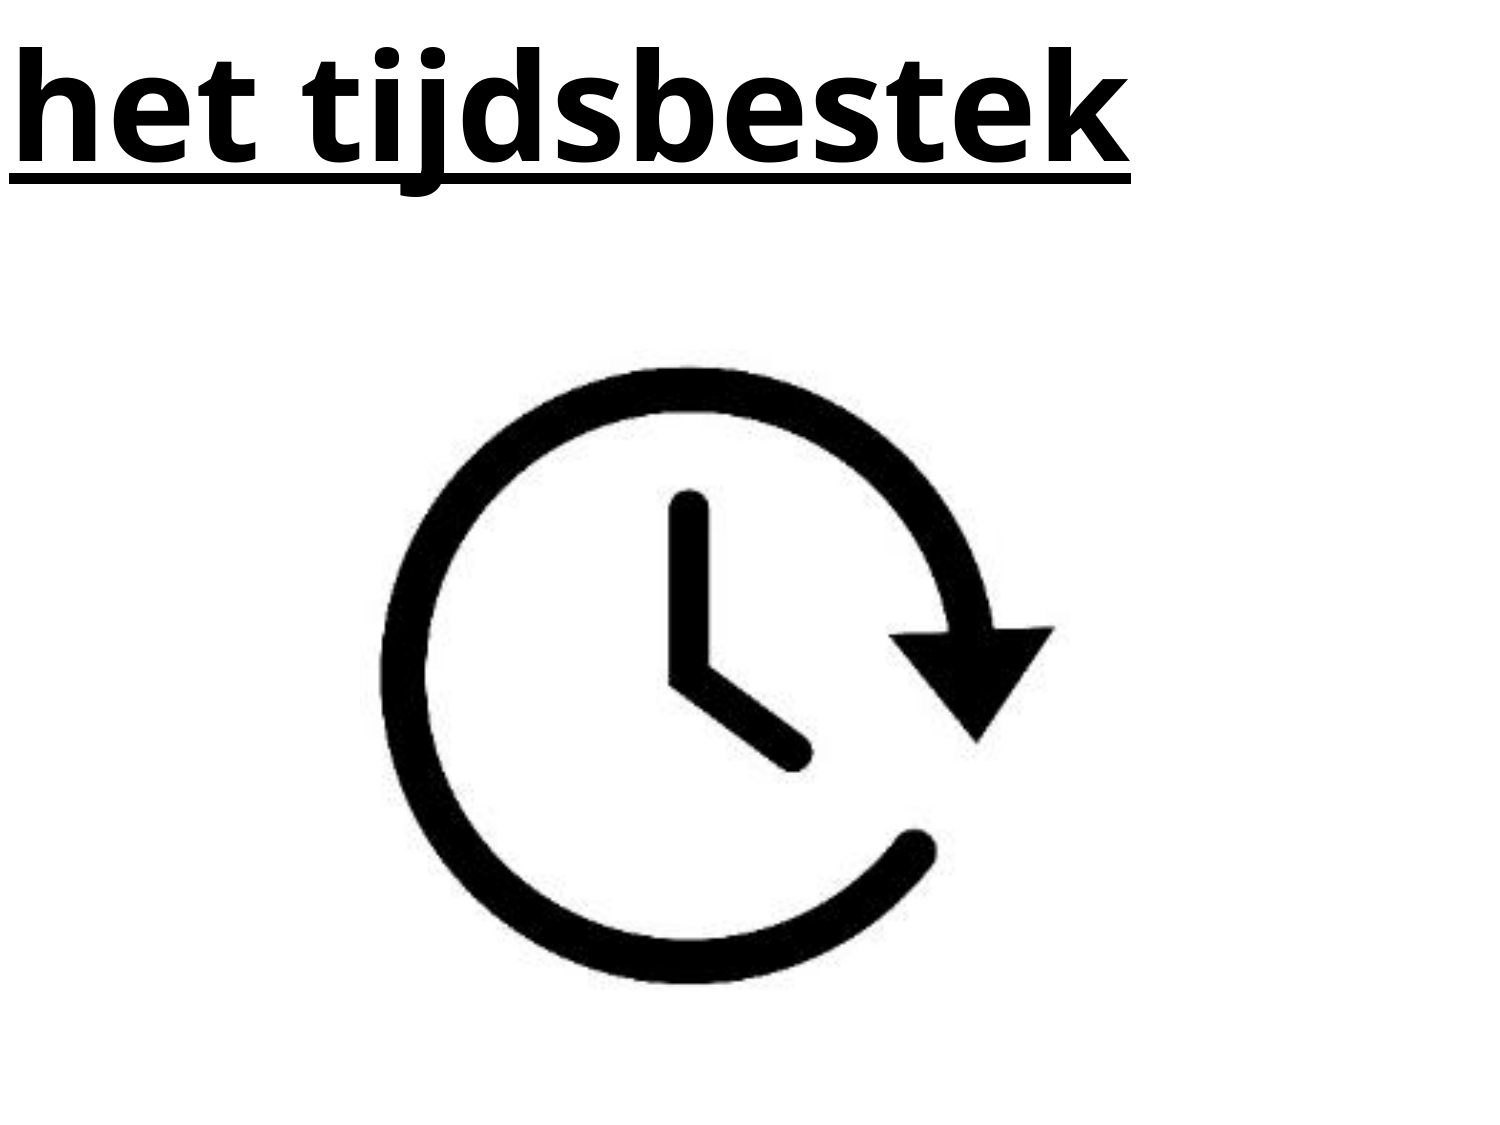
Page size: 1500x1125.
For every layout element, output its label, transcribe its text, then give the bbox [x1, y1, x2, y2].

picture [359, 349, 1093, 1005]
text_box het tijdsbestek [0, 4, 1500, 199]
